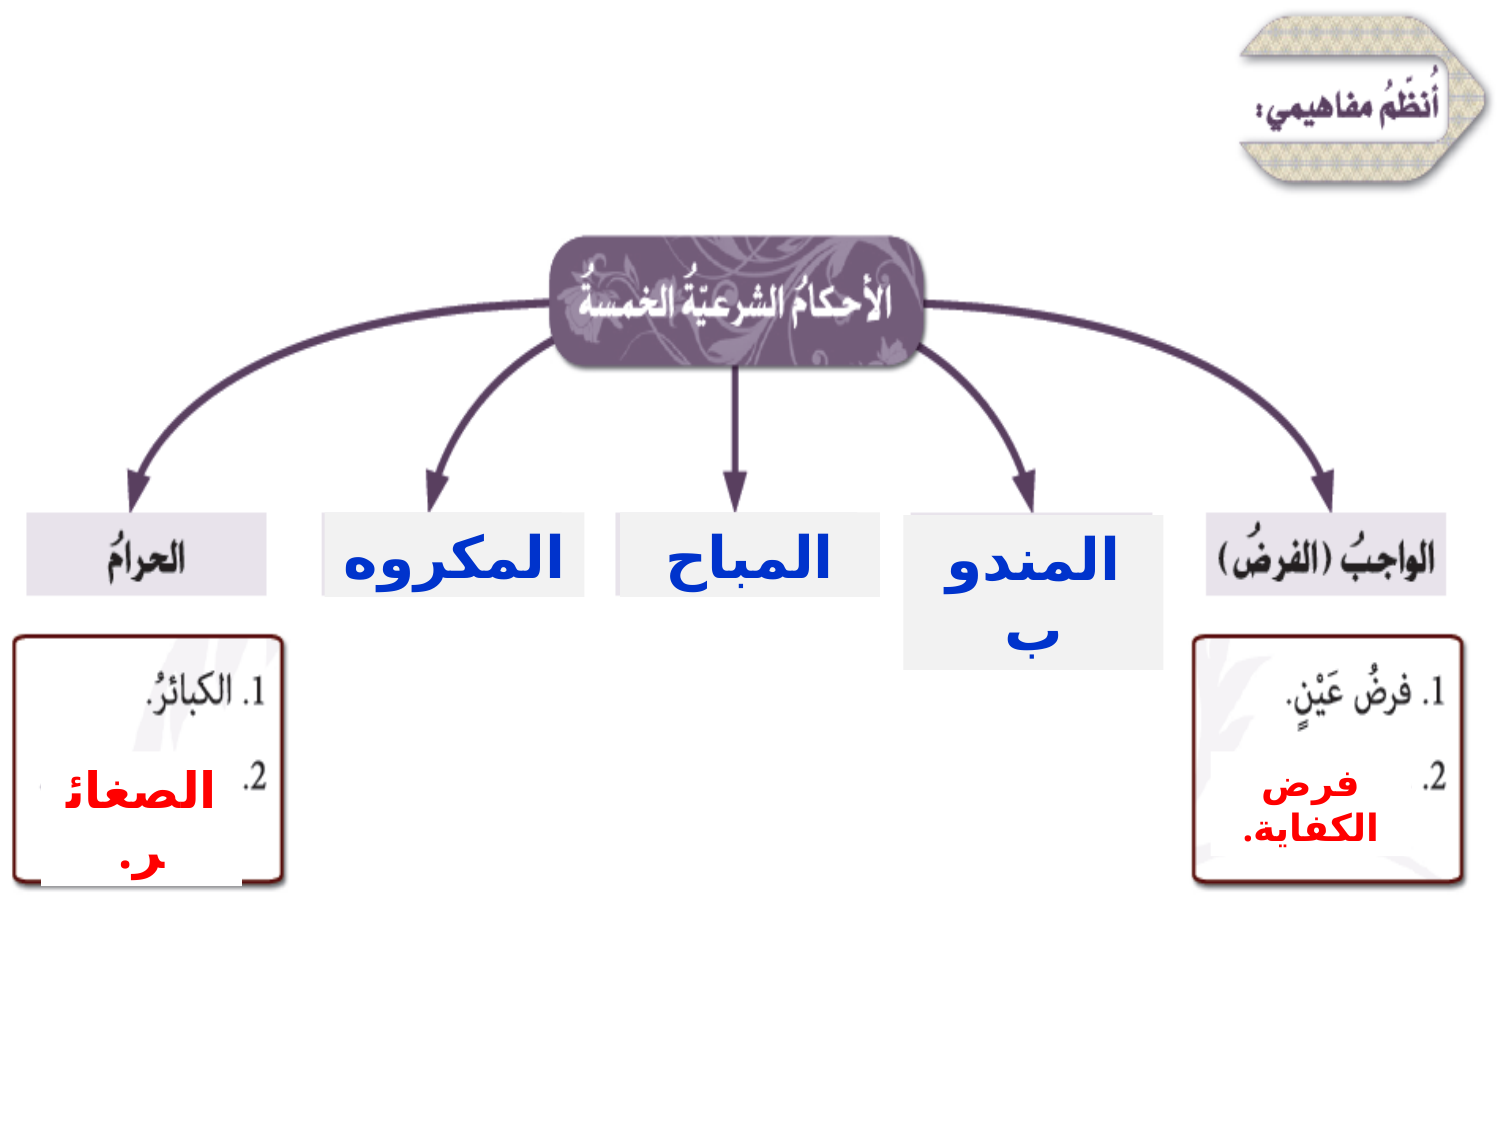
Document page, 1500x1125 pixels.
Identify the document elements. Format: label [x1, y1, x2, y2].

picture [5, 0, 1500, 906]
